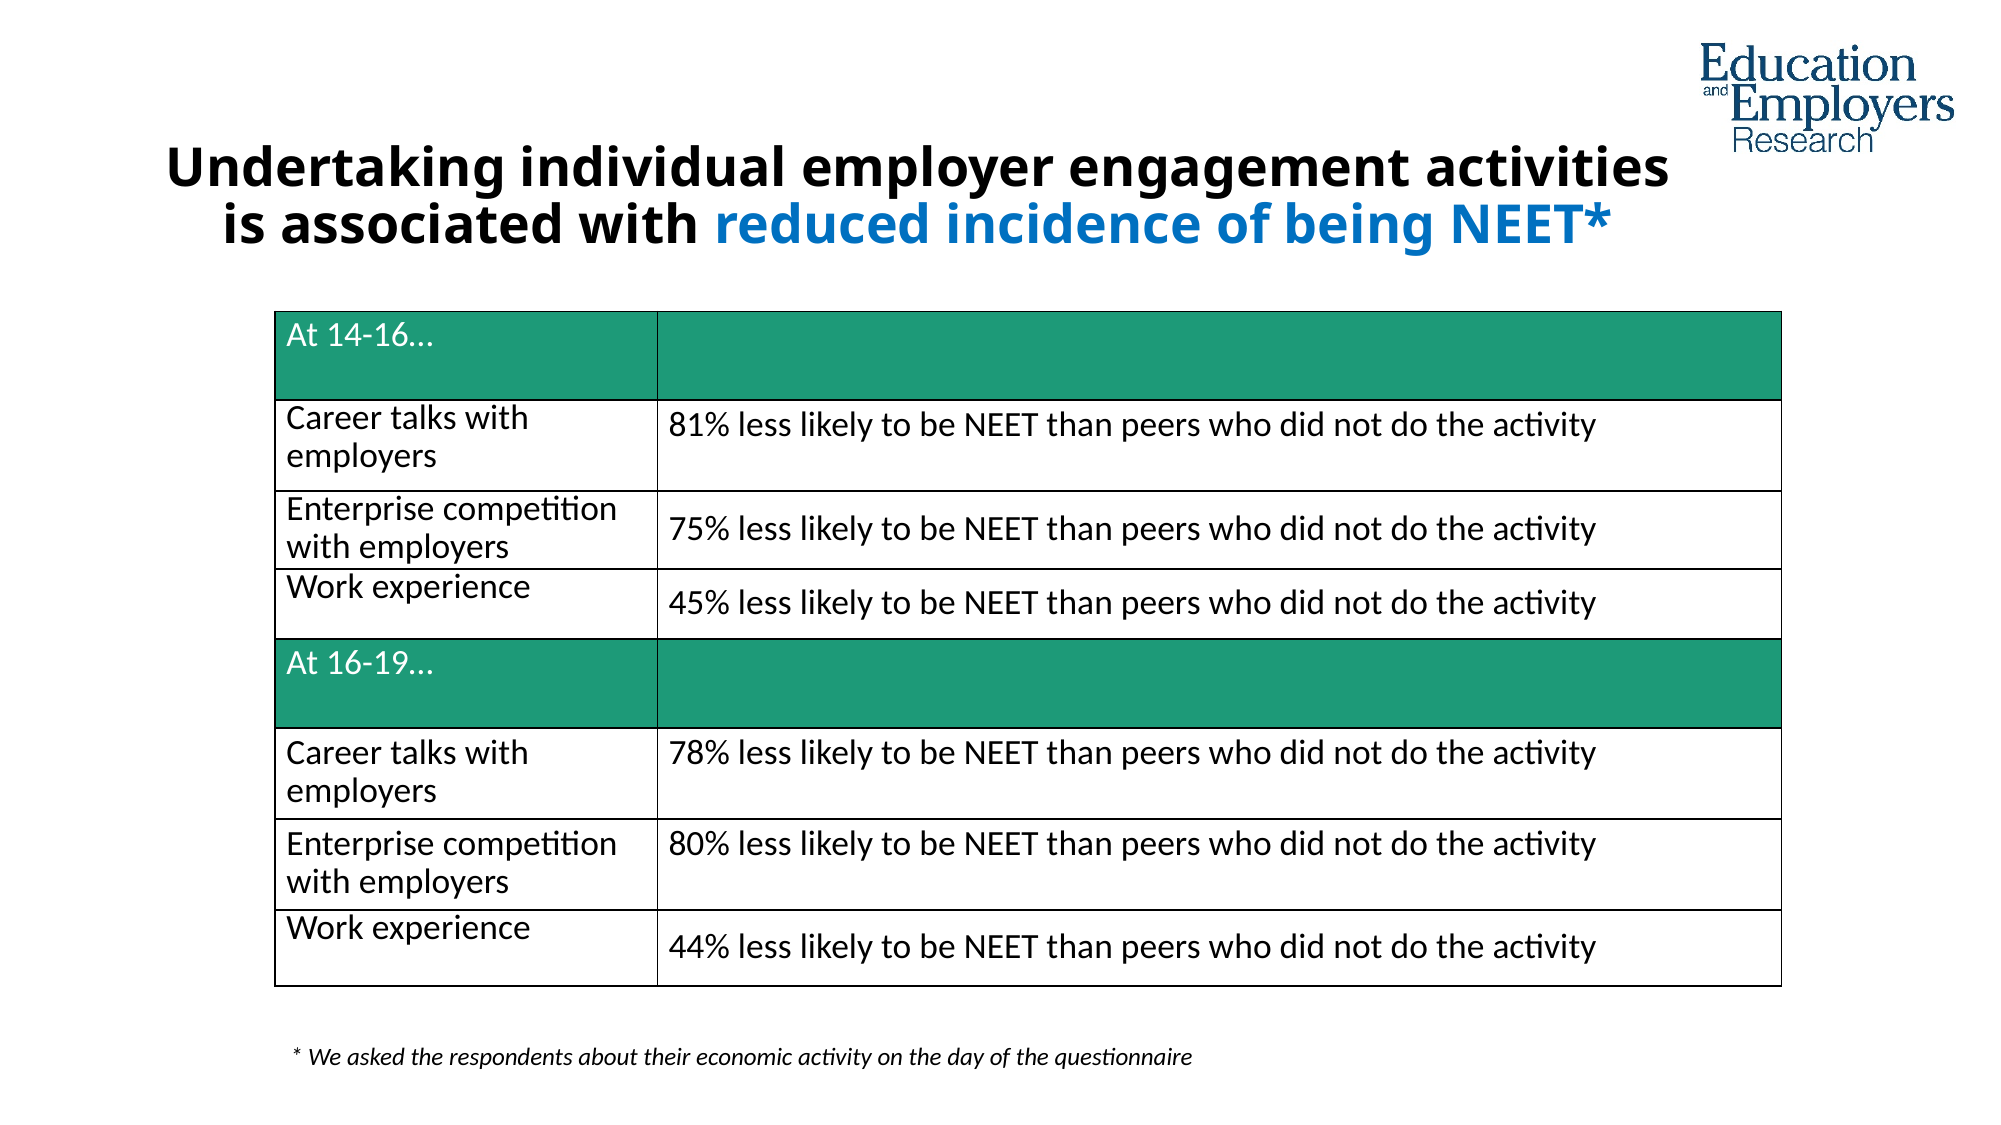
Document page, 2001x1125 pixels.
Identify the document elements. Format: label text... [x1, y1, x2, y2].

picture [1699, 40, 1956, 154]
table_cell [658, 640, 1781, 727]
table_cell Career talks with employers [276, 729, 657, 818]
table_cell Career talks with employers [276, 401, 657, 490]
table_cell 81% less likely to be NEET than peers who did not do the activity [658, 401, 1781, 490]
table_cell 78% less likely to be NEET than peers who did not do the activity [658, 729, 1781, 818]
table_header At 14-16… [276, 312, 657, 399]
table_cell At 16-19… [276, 640, 657, 727]
table_cell 44% less likely to be NEET than peers who did not do the activity [658, 911, 1781, 985]
table_cell 45% less likely to be NEET than peers who did not do the activity [658, 570, 1781, 638]
table_cell 75% less likely to be NEET than peers who did not do the activity [658, 492, 1781, 568]
text_box * We asked the respondents about their economic activity on the day of the questionnaire [275, 1033, 1814, 1078]
table_cell 80% less likely to be NEET than peers who did not do the activity [658, 820, 1781, 909]
table_cell Enterprise competition with employers [276, 492, 657, 568]
table_cell Enterprise competition with employers [276, 820, 657, 909]
table_cell Work experience [276, 570, 657, 638]
table_header [658, 312, 1781, 399]
table_cell Work experience [276, 911, 657, 985]
title Undertaking individual employer engagement activities is associated with reduced incidence of being NEET* [137, 106, 1700, 289]
